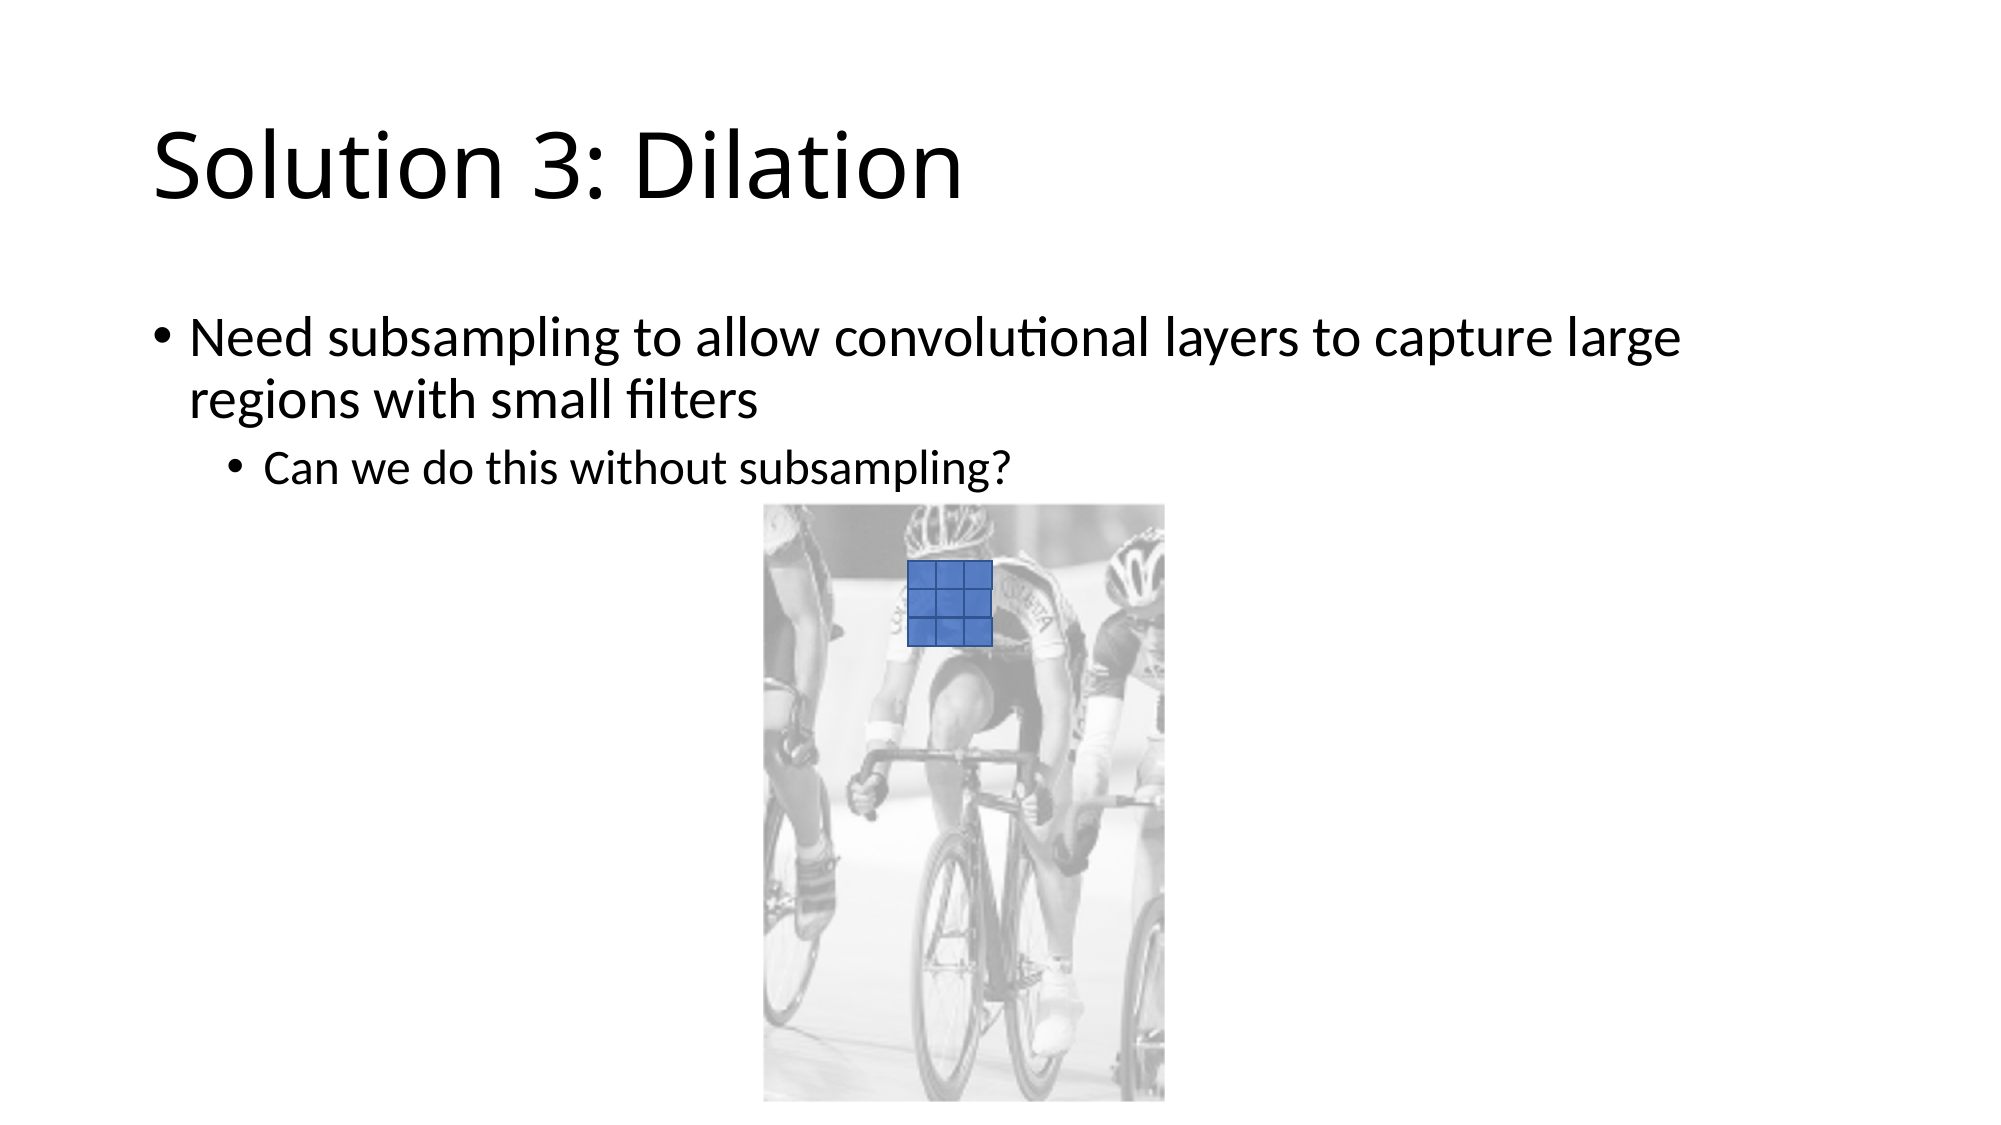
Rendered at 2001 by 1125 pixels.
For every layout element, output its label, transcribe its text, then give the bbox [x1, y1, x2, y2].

title Solution 3: Dilation [137, 59, 1863, 278]
list Need subsampling to allow convolutional layers to capture large regions with small filters Can we do this without subsampling? [137, 299, 1863, 503]
picture [763, 502, 1165, 1103]
